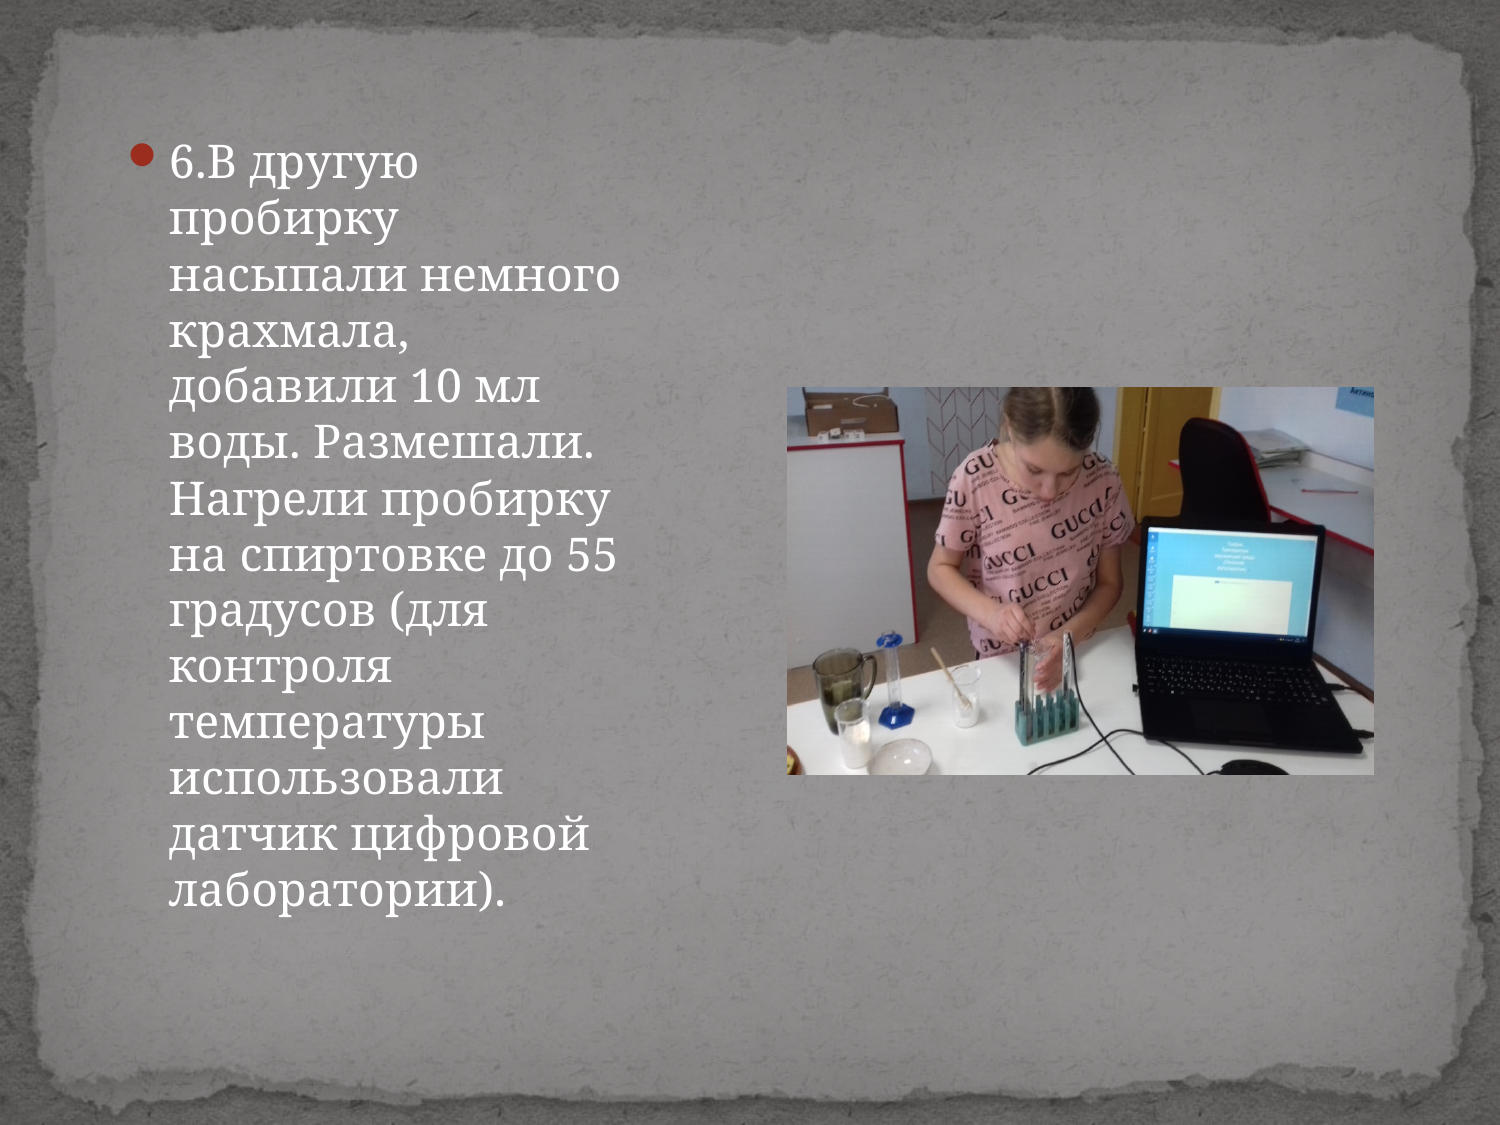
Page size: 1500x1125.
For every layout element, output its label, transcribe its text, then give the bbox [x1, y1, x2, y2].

list 6.В другую пробирку насыпали немного крахмала, добавили 10 мл воды. Размешали. Нагрели пробирку на спиртовке до 55 градусов (для контроля температуры использовали датчик цифровой лаборатории). [112, 125, 663, 925]
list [790, 390, 1371, 772]
